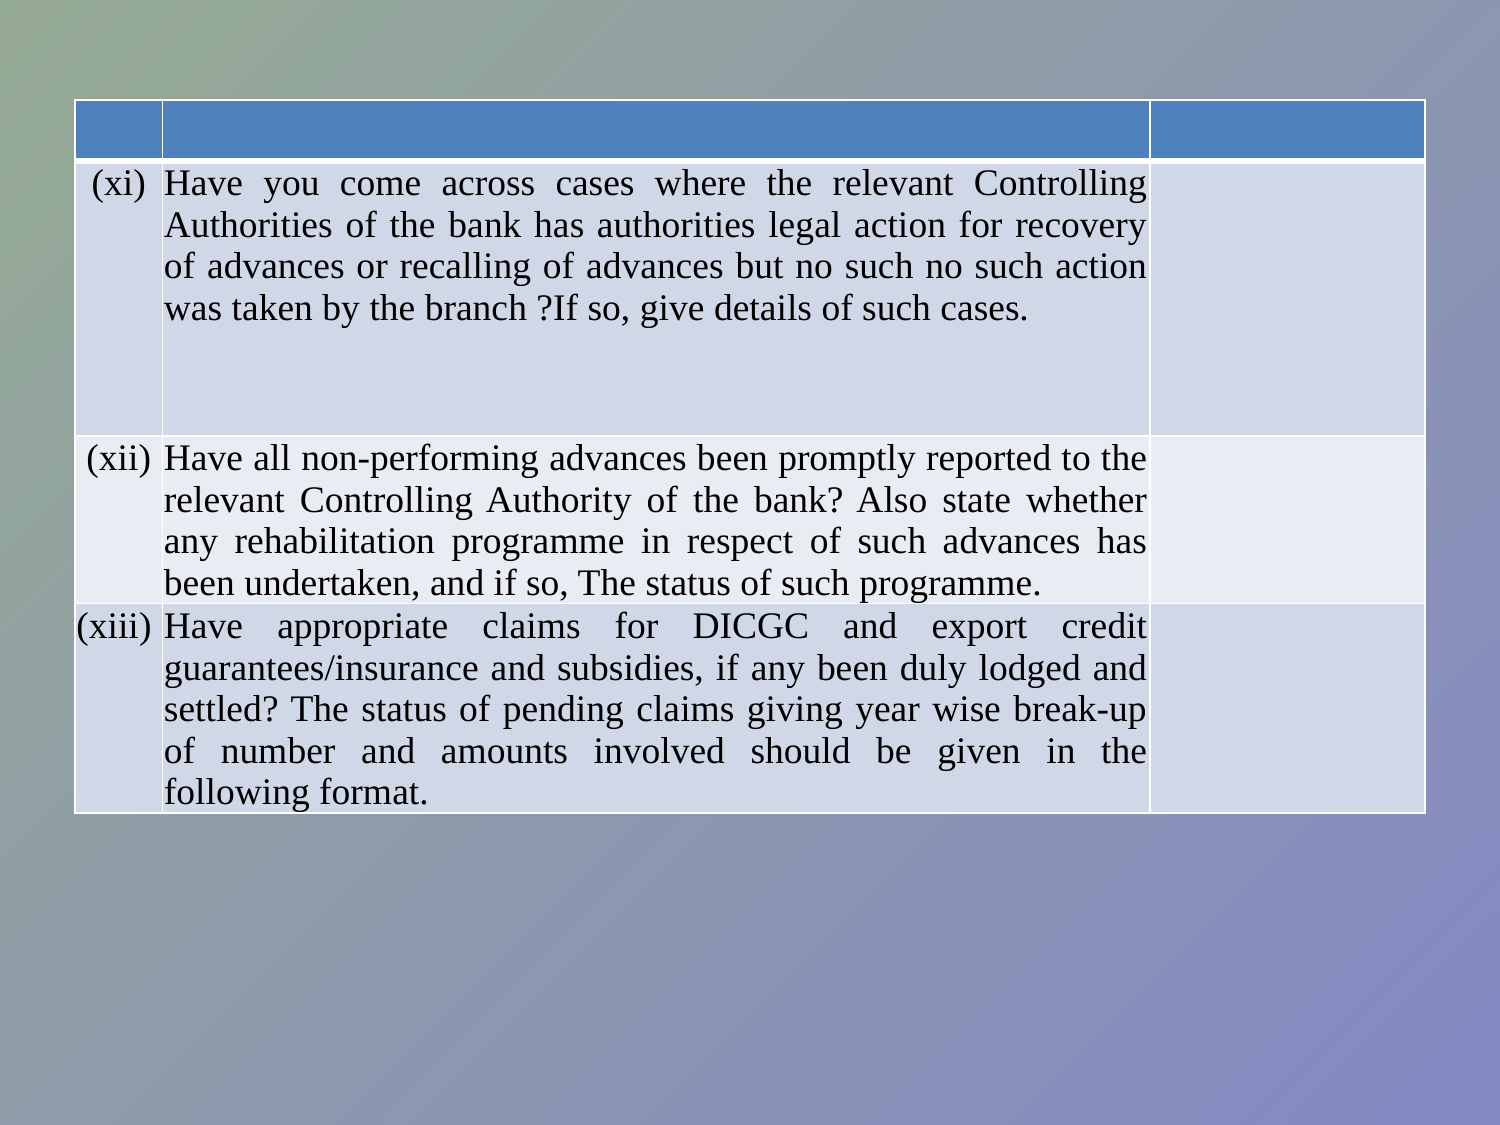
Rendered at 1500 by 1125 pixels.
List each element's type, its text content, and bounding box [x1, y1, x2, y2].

table_cell (xi) [76, 164, 162, 435]
table_cell (xiii) [76, 604, 162, 812]
table_cell Have appropriate claims for DICGC and export credit guarantees/insurance and subsidies, if any been duly lodged and settled? The status of pending claims giving year wise break-up of number and amounts involved should be given in the following format. [163, 604, 1149, 812]
table_cell Have you come across cases where the relevant Controlling Authorities of the bank has authorities legal action for recovery of advances or recalling of advances but no such no such action was taken by the branch ?If so, give details of such cases. [163, 164, 1149, 435]
table_cell Have all non-performing advances been promptly reported to the relevant Controlling Authority of the bank? Also state whether any rehabilitation programme in respect of such advances has been undertaken, and if so, The status of such programme. [163, 437, 1149, 603]
table_cell [1151, 164, 1424, 435]
table_header [1151, 101, 1424, 158]
table_header [76, 101, 162, 158]
table_cell [1151, 437, 1424, 603]
table_cell (xii) [76, 437, 162, 603]
table_cell [1151, 604, 1424, 812]
table_header [163, 101, 1149, 158]
